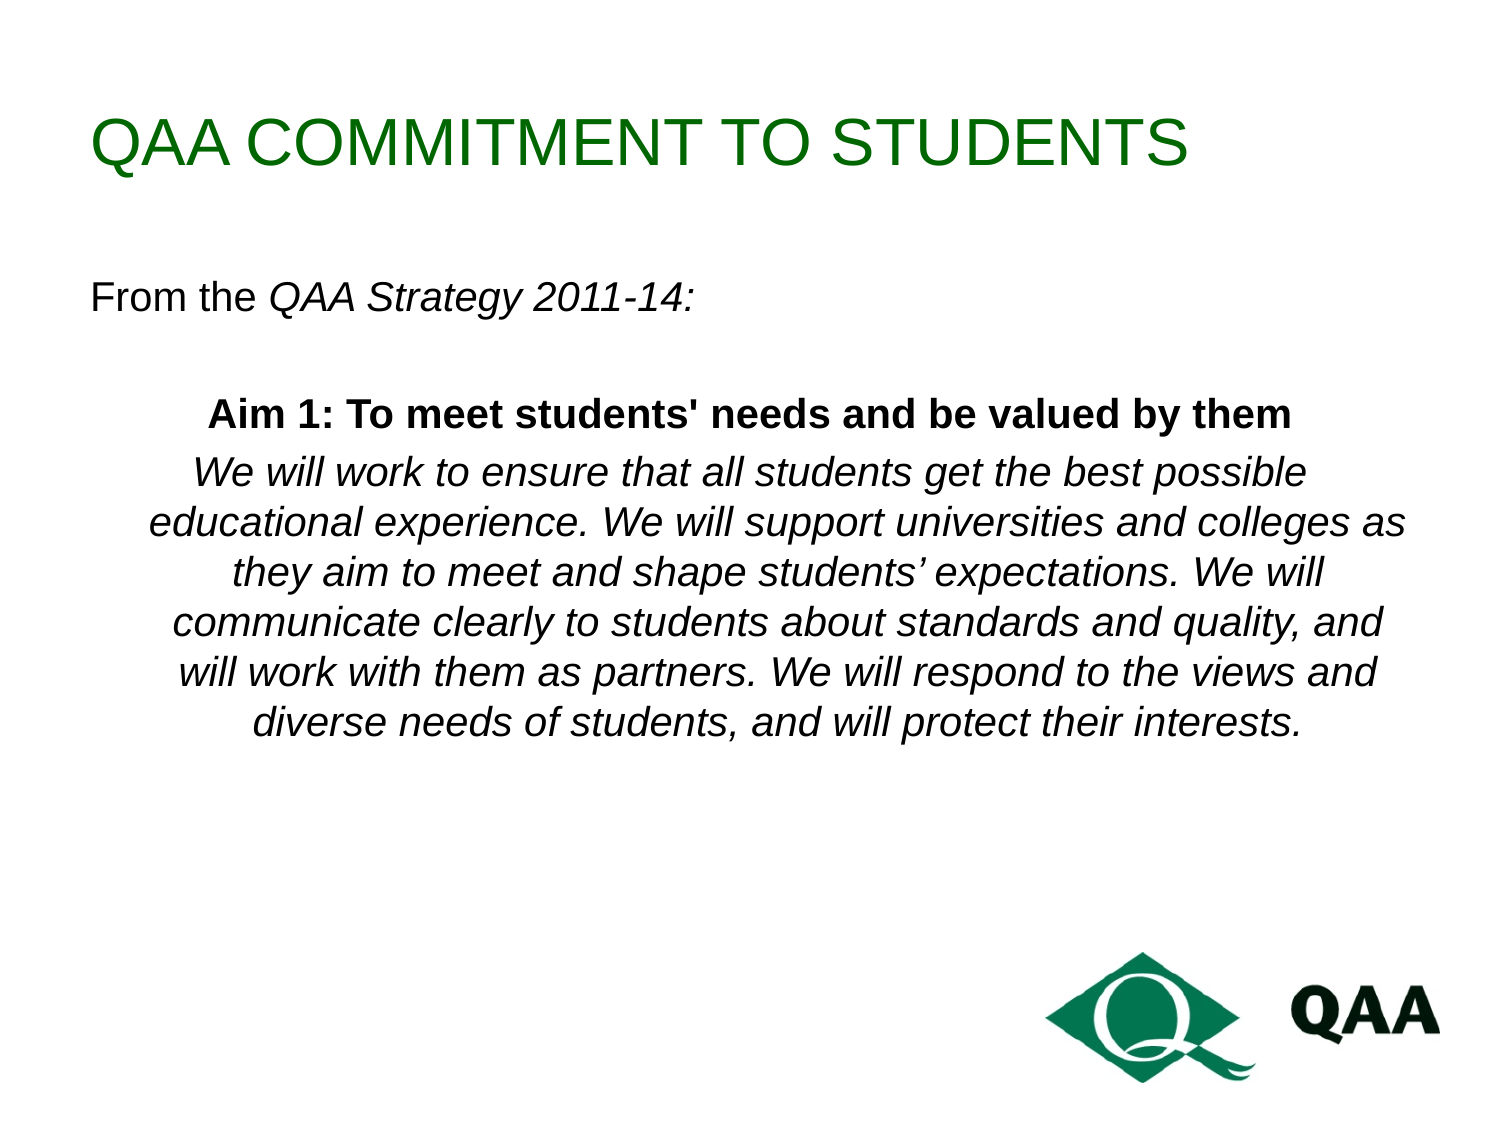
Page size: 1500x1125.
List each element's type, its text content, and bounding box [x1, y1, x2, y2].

list From the QAA Strategy 2011-14: Aim 1: To meet students' needs and be valued by them We will work to ensure that all students get the best possible educational experience. We will support universities and colleges as they aim to meet and shape students’ expectations. We will communicate clearly to students about standards and quality, and will work with them as partners. We will respond to the views and diverse needs of students, and will protect their interests. [75, 262, 1425, 1005]
picture [1045, 951, 1441, 1083]
title QAA COMMITMENT TO STUDENTS [75, 45, 1425, 233]
